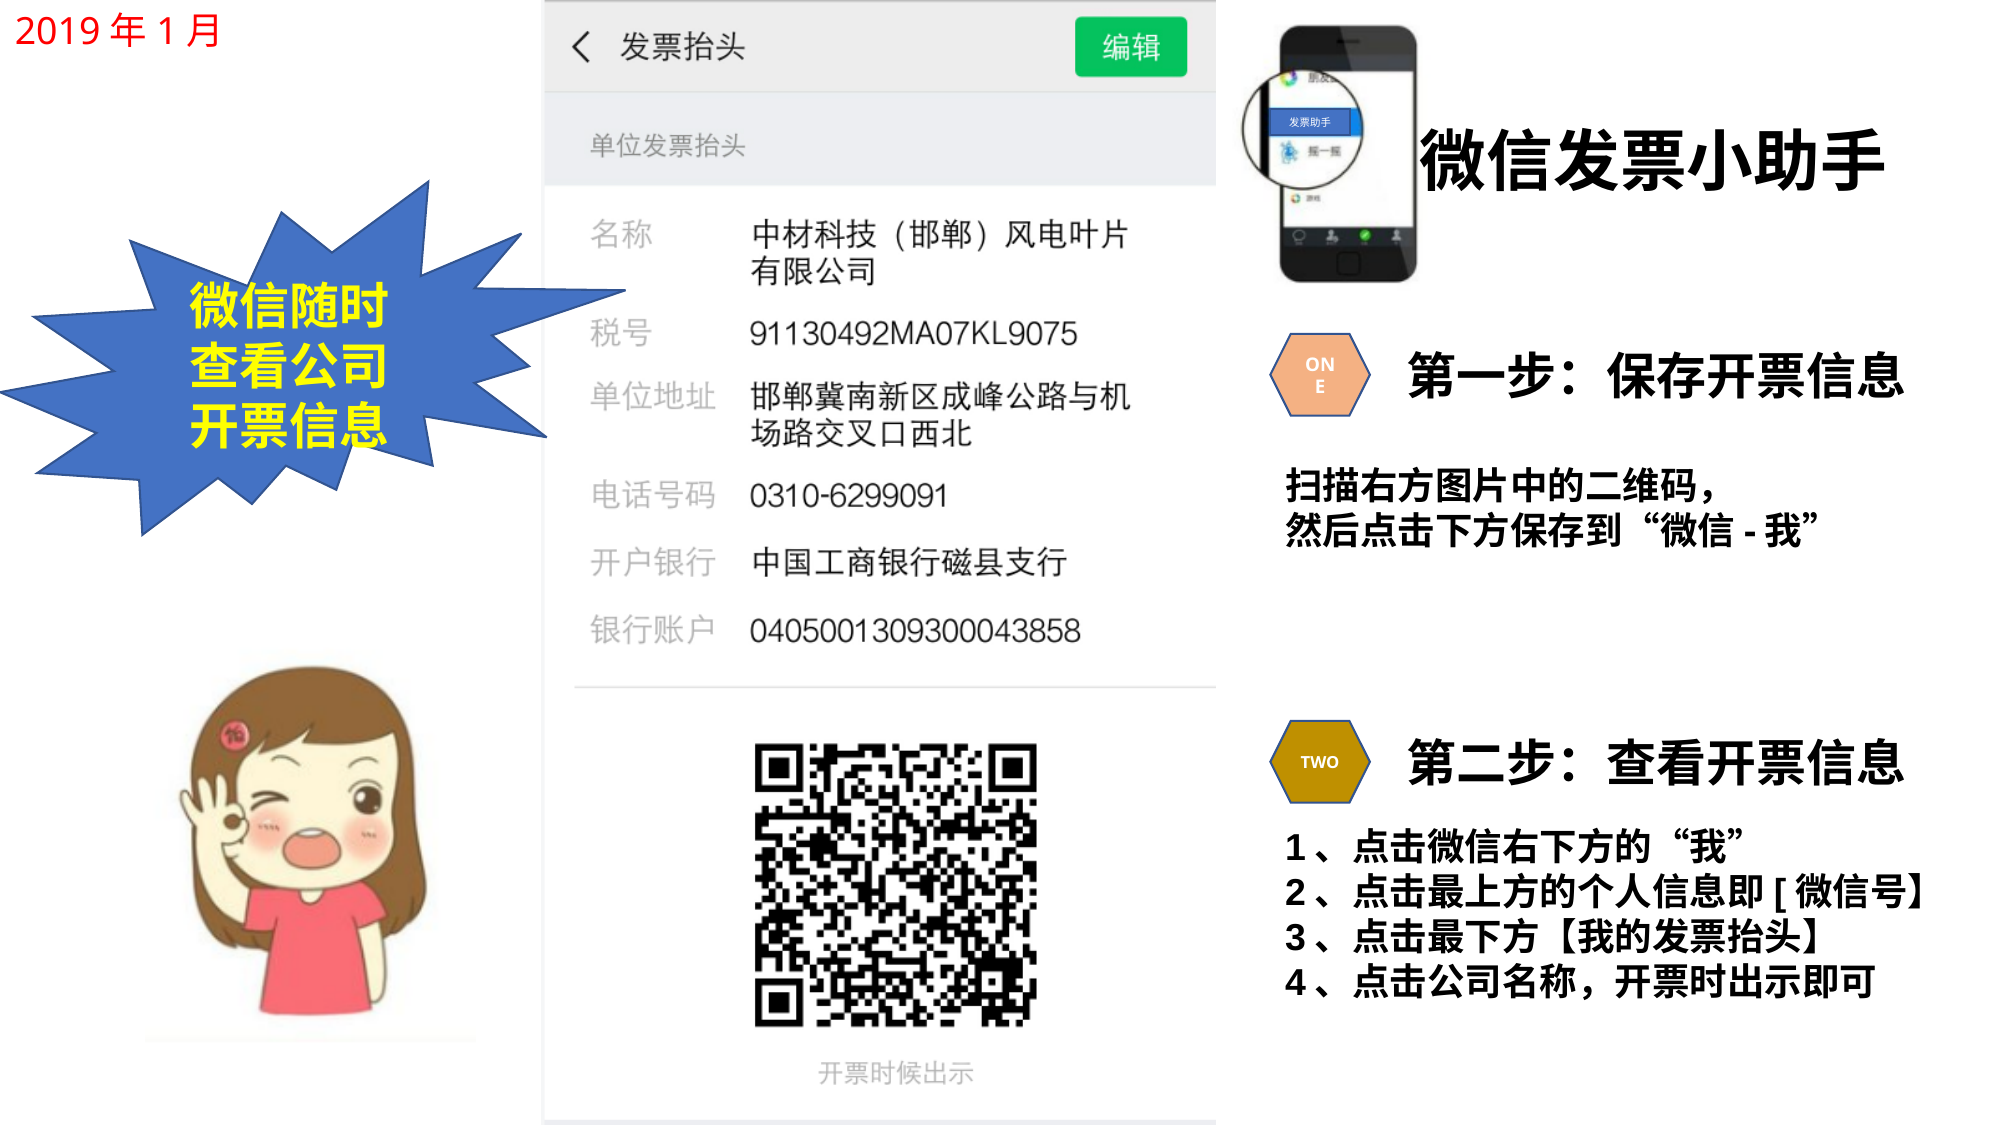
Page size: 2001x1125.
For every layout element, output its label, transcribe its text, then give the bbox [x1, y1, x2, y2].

text_box 2019年1月 [0, 0, 294, 60]
picture [145, 645, 476, 1049]
text_box 微信随时查看公司开票信息 [0, 179, 541, 537]
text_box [1230, 20, 2000, 1012]
picture [541, 0, 1216, 1125]
